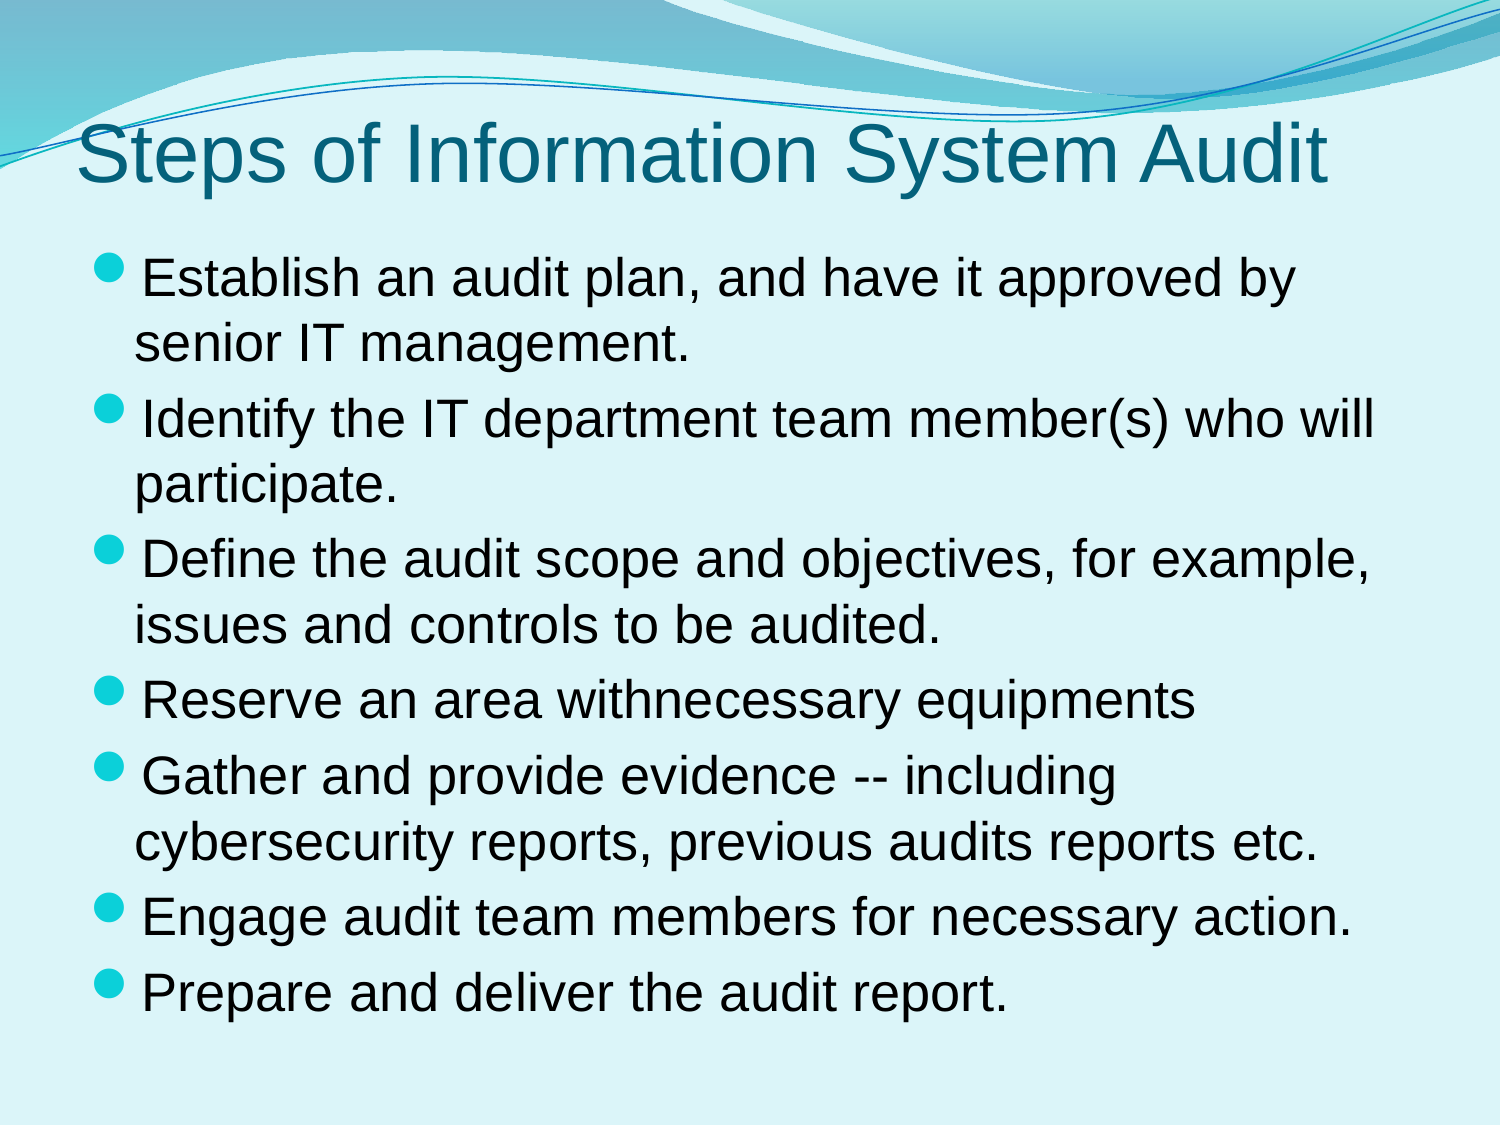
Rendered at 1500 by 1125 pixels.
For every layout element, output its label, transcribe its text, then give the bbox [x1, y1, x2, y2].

list Establish an audit plan, and have it approved by senior IT management. Identify the IT department team member(s) who will participate. Define the audit scope and objectives, for example, issues and controls to be audited. Reserve an area withnecessary equipments Gather and provide evidence -- including cybersecurity reports, previous audits reports etc. Engage audit team members for necessary action. Prepare and deliver the audit report. [75, 234, 1425, 1079]
title Steps of Information System Audit [75, 83, 1425, 200]
